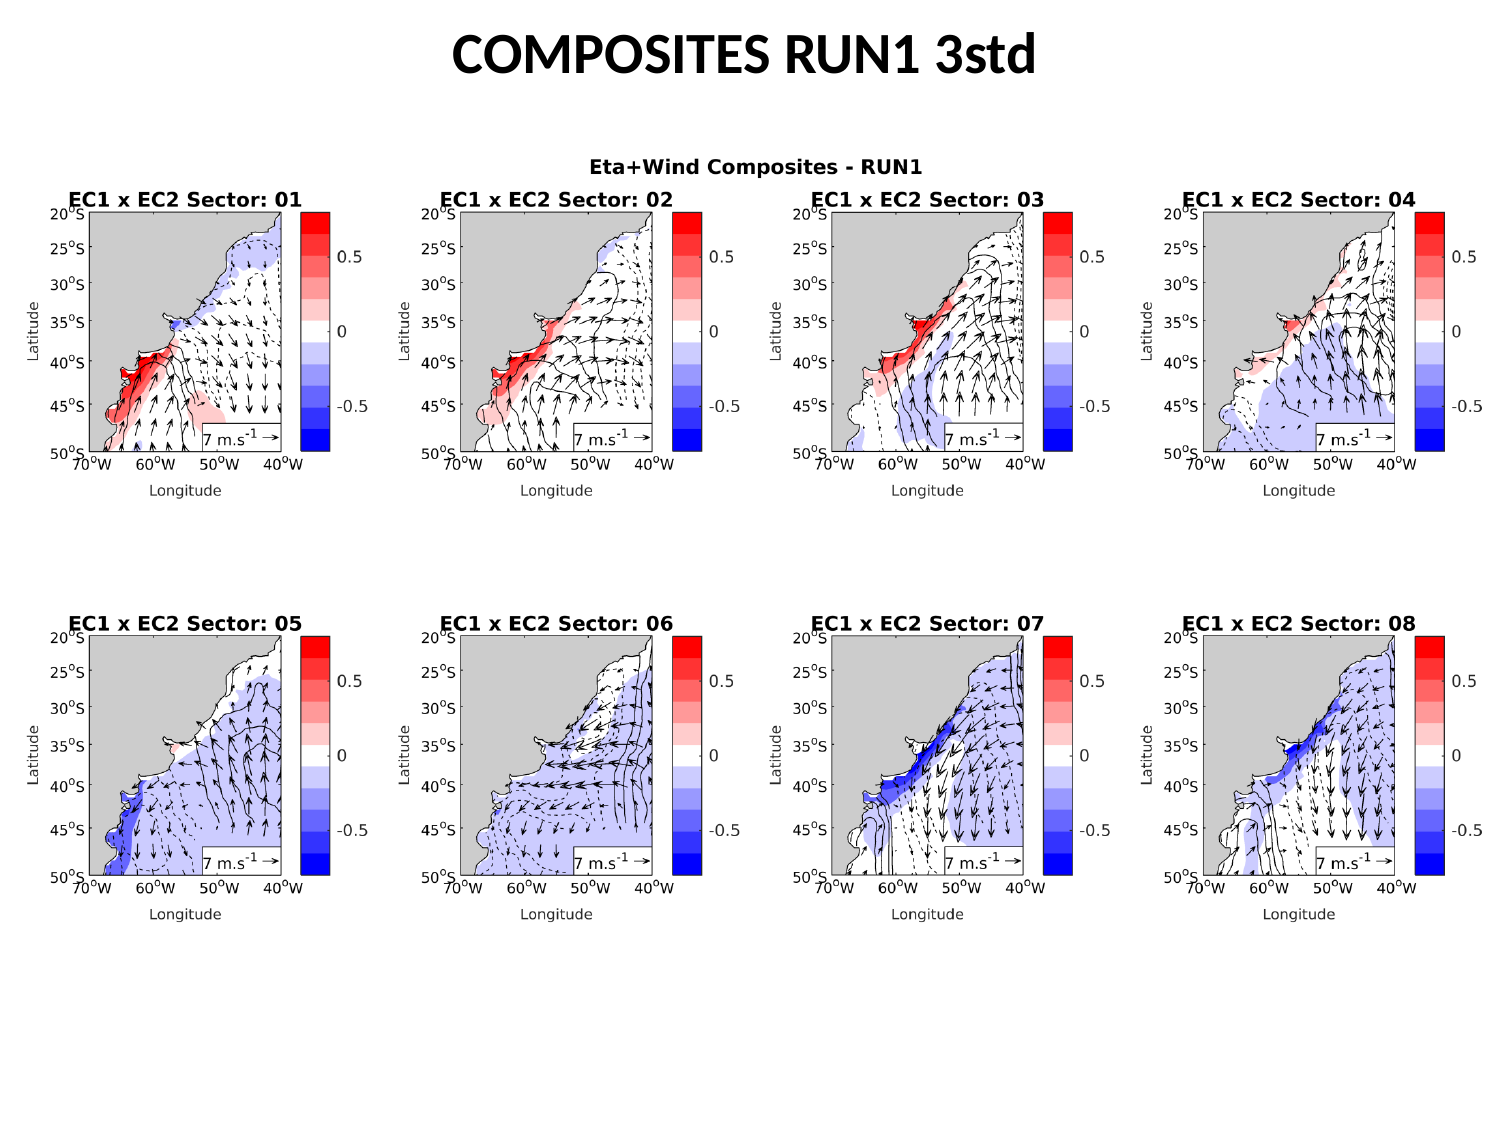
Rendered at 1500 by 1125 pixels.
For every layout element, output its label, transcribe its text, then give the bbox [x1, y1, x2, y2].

picture [10, 112, 1497, 1006]
text_box COMPOSITES RUN1 3std [437, 7, 1053, 93]
